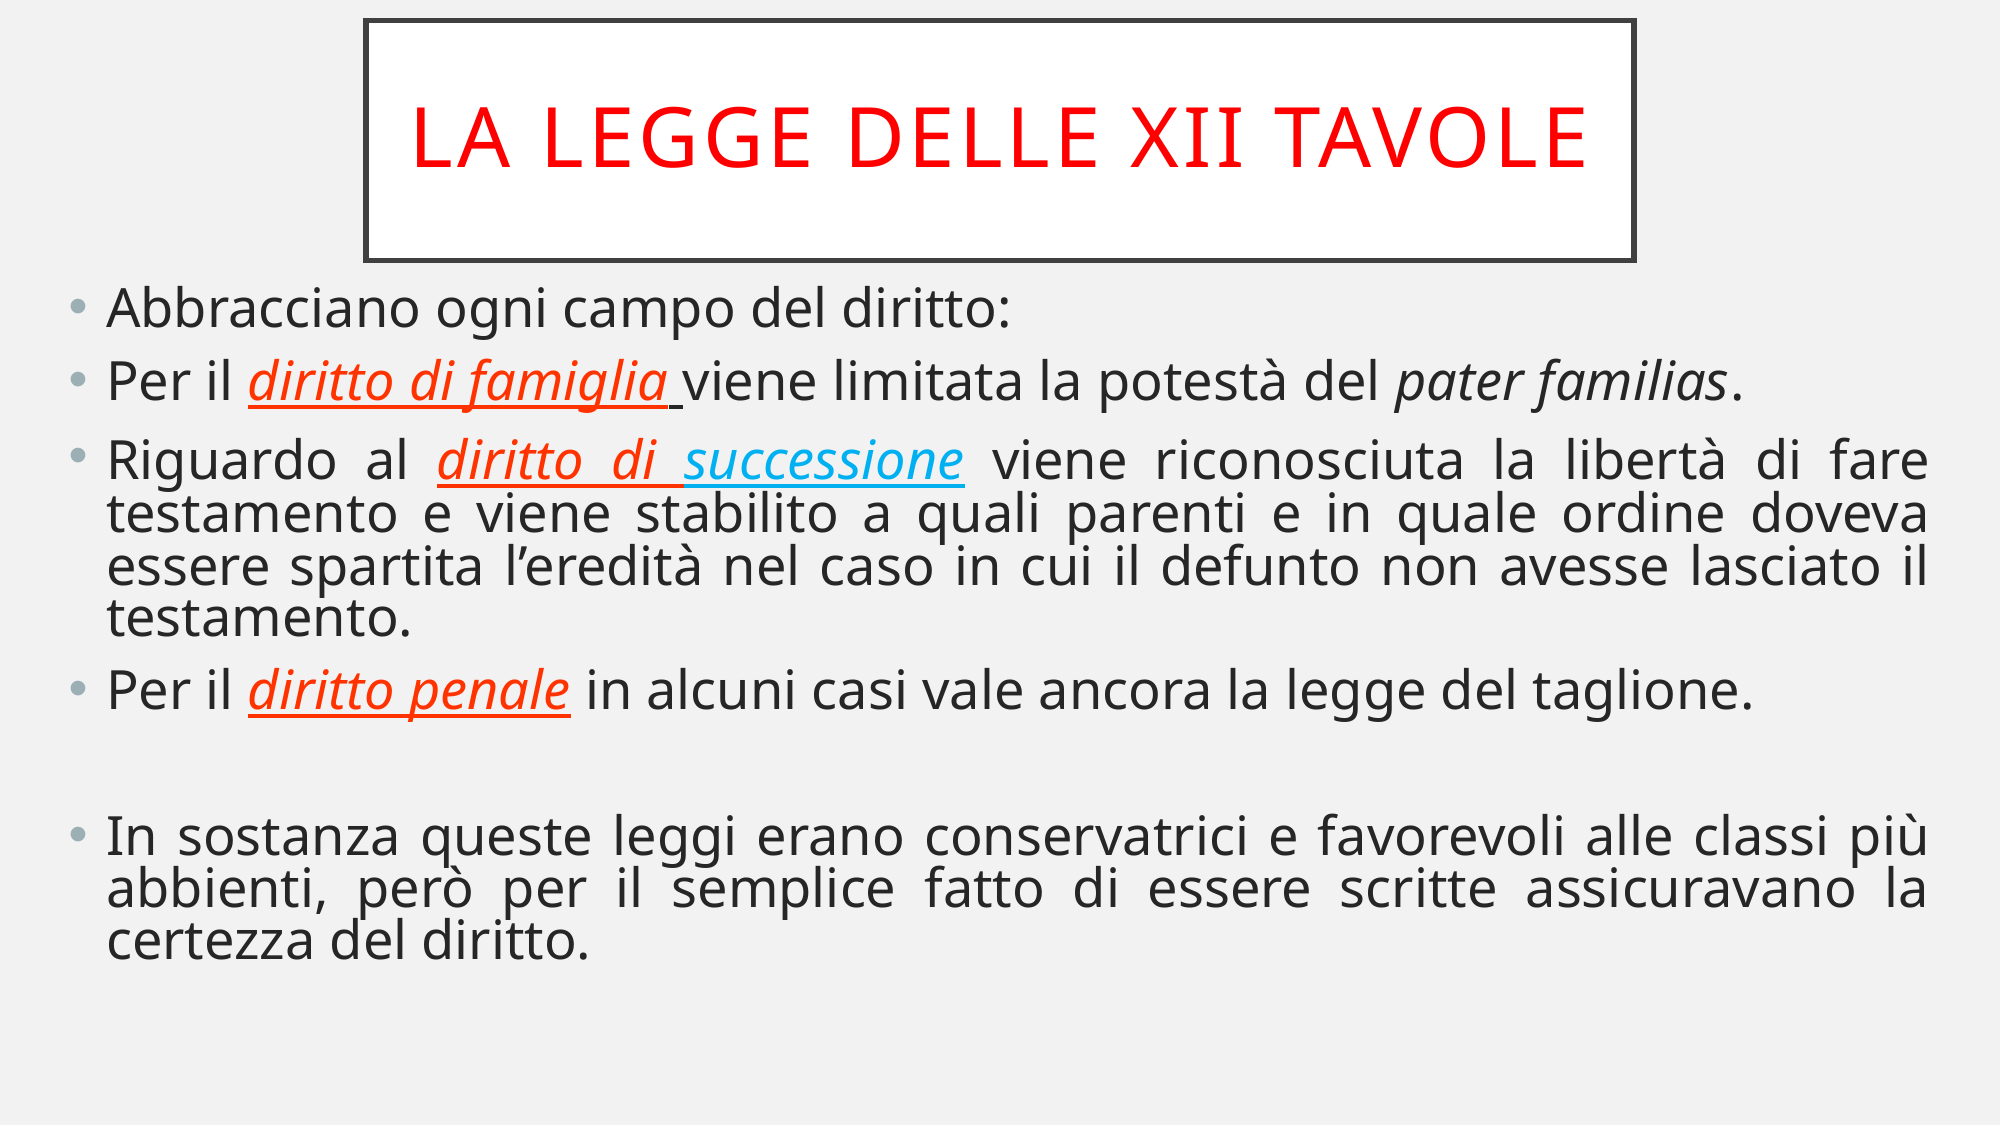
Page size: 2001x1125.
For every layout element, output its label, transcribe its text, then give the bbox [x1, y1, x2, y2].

list Abbracciano ogni campo del diritto: Per il diritto di famiglia viene limitata la potestà del pater familias. Riguardo al diritto di successione viene riconosciuta la libertà di fare testamento e viene stabilito a quali parenti e in quale ordine doveva essere spartita l’eredità nel caso in cui il defunto non avesse lasciato il testamento. Per il diritto penale in alcuni casi vale ancora la legge del taglione. In sostanza queste leggi erano conservatrici e favorevoli alle classi più abbienti, però per il semplice fatto di essere scritte assicuravano la certezza del diritto. [53, 278, 1947, 1094]
title LA LEGGe DELLE XII TAVOLE [363, 18, 1637, 263]
